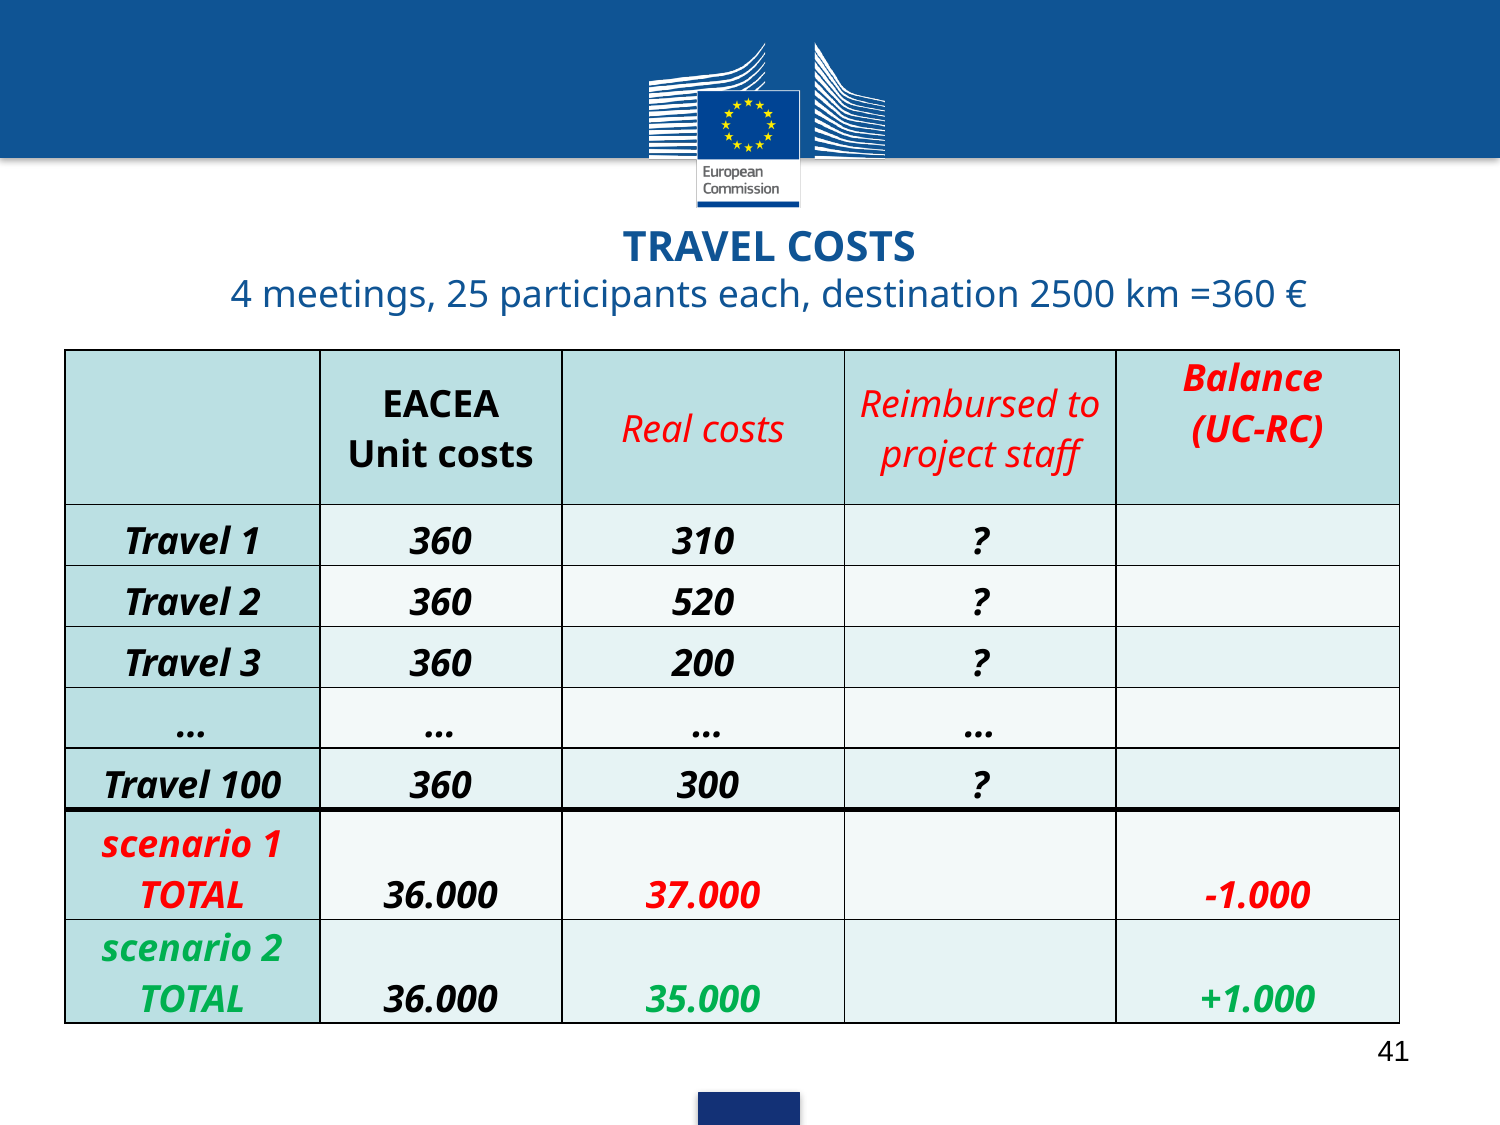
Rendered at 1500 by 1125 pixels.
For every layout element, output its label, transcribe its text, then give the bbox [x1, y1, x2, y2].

table_cell 36.000 [321, 920, 561, 1022]
table_cell [1117, 627, 1399, 687]
table_header EACEA Unit costs [321, 351, 561, 504]
table_cell 36.000 [321, 812, 561, 919]
table_cell … [845, 688, 1115, 747]
table_cell 360 [321, 505, 561, 565]
table_cell ? [845, 566, 1115, 626]
table_cell ? [845, 749, 1115, 807]
table_cell [1117, 566, 1399, 626]
table_cell 200 [563, 627, 844, 687]
table_header Reimbursed to project staff [845, 351, 1115, 504]
table_cell ? [845, 505, 1115, 565]
table_cell ? [845, 627, 1115, 687]
table_cell -1.000 [1117, 812, 1399, 919]
table_cell Travel 2 [66, 566, 319, 626]
table_cell 360 [321, 566, 561, 626]
table_cell scenario 1 TOTAL [66, 812, 319, 919]
title TRAVEL COSTS 4 meetings, 25 participants each, destination 2500 km =360 € [64, 184, 1415, 350]
table_cell scenario 2 TOTAL [66, 920, 319, 1022]
table_cell [1117, 749, 1399, 807]
table_header Balance (UC-RC) [1117, 351, 1399, 504]
table_cell 35.000 [563, 920, 844, 1022]
table_cell [845, 812, 1115, 919]
table_cell 300 [563, 749, 844, 807]
table_cell [845, 920, 1115, 1022]
table_cell [1117, 688, 1399, 747]
table_cell Travel 1 [66, 505, 319, 565]
table_cell … [66, 688, 319, 747]
table_cell 310 [563, 505, 844, 565]
table_cell … [321, 688, 561, 747]
table_header [66, 351, 319, 504]
table_cell 360 [321, 627, 561, 687]
table_cell [1117, 505, 1399, 565]
table_cell Travel 3 [66, 627, 319, 687]
table_cell 37.000 [563, 812, 844, 919]
table_cell 520 [563, 566, 844, 626]
slide_number 41 [1074, 1024, 1425, 1103]
table_cell +1.000 [1117, 920, 1399, 1022]
table_cell … [563, 688, 844, 747]
table_header Real costs [563, 351, 844, 504]
picture [649, 42, 885, 184]
table_cell 360 [321, 749, 561, 807]
table_cell Travel 100 [66, 749, 319, 807]
